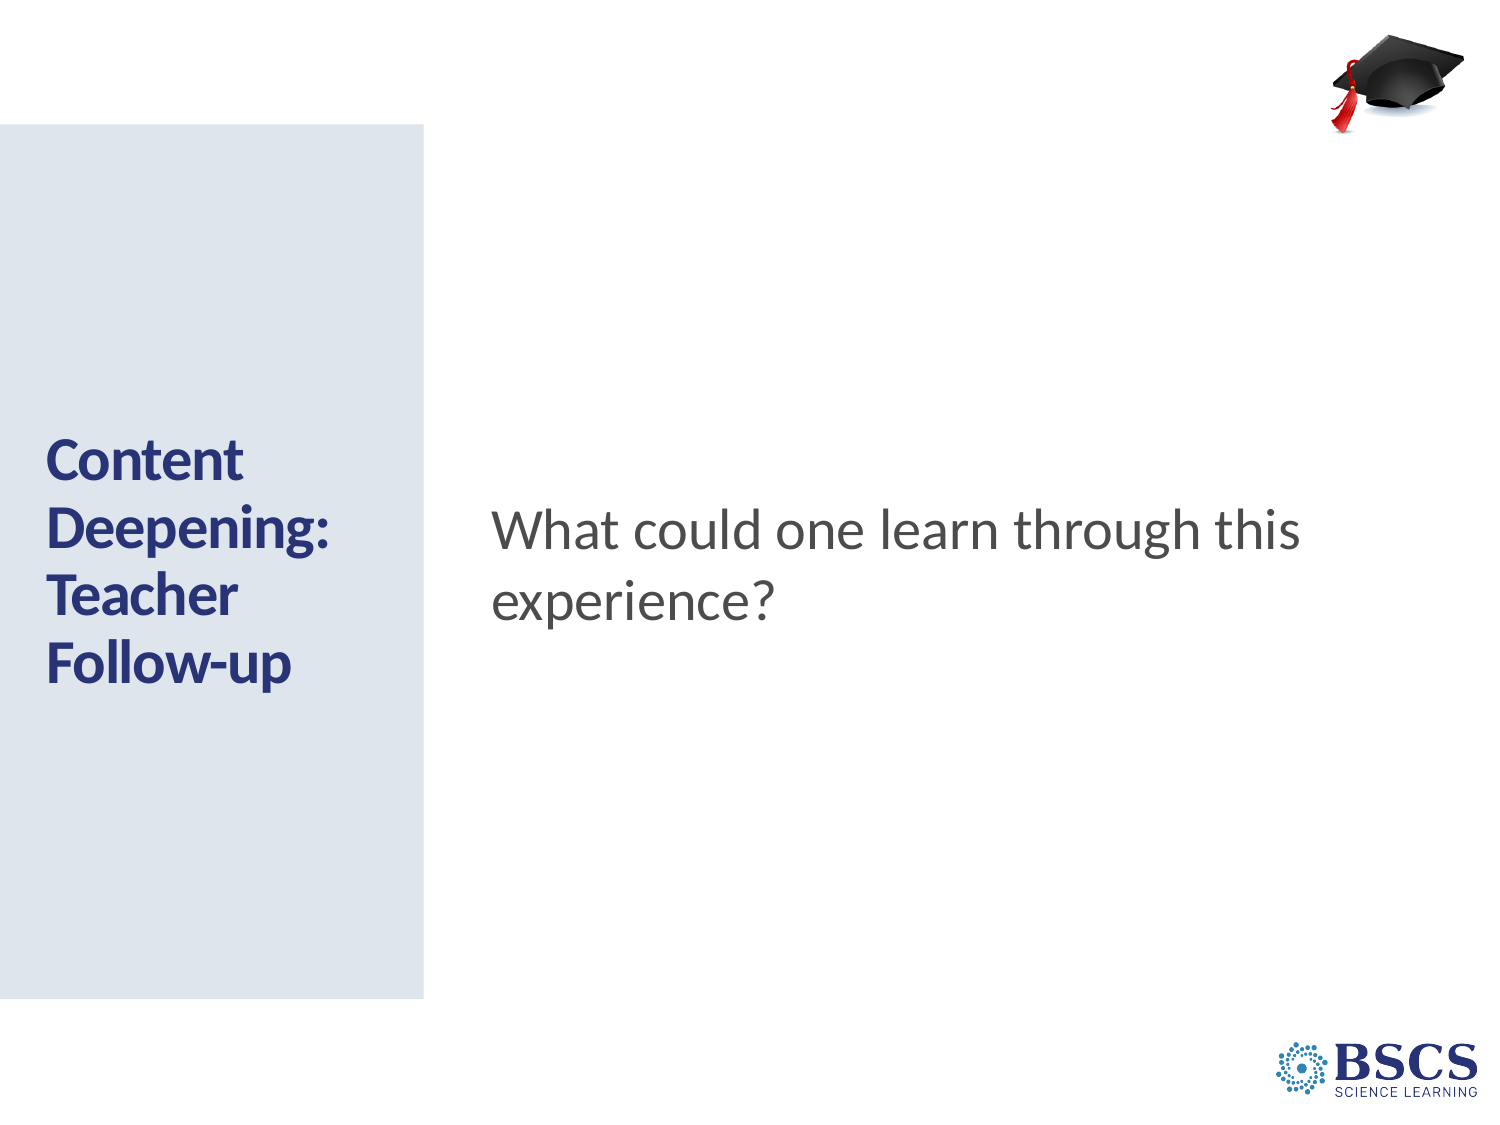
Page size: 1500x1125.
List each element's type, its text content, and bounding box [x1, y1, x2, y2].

title Content Deepening: Teacher Follow-up [31, 184, 394, 940]
picture [1275, 1041, 1478, 1098]
picture [1327, 16, 1467, 155]
list What could one learn through this experience? [476, 141, 1376, 982]
